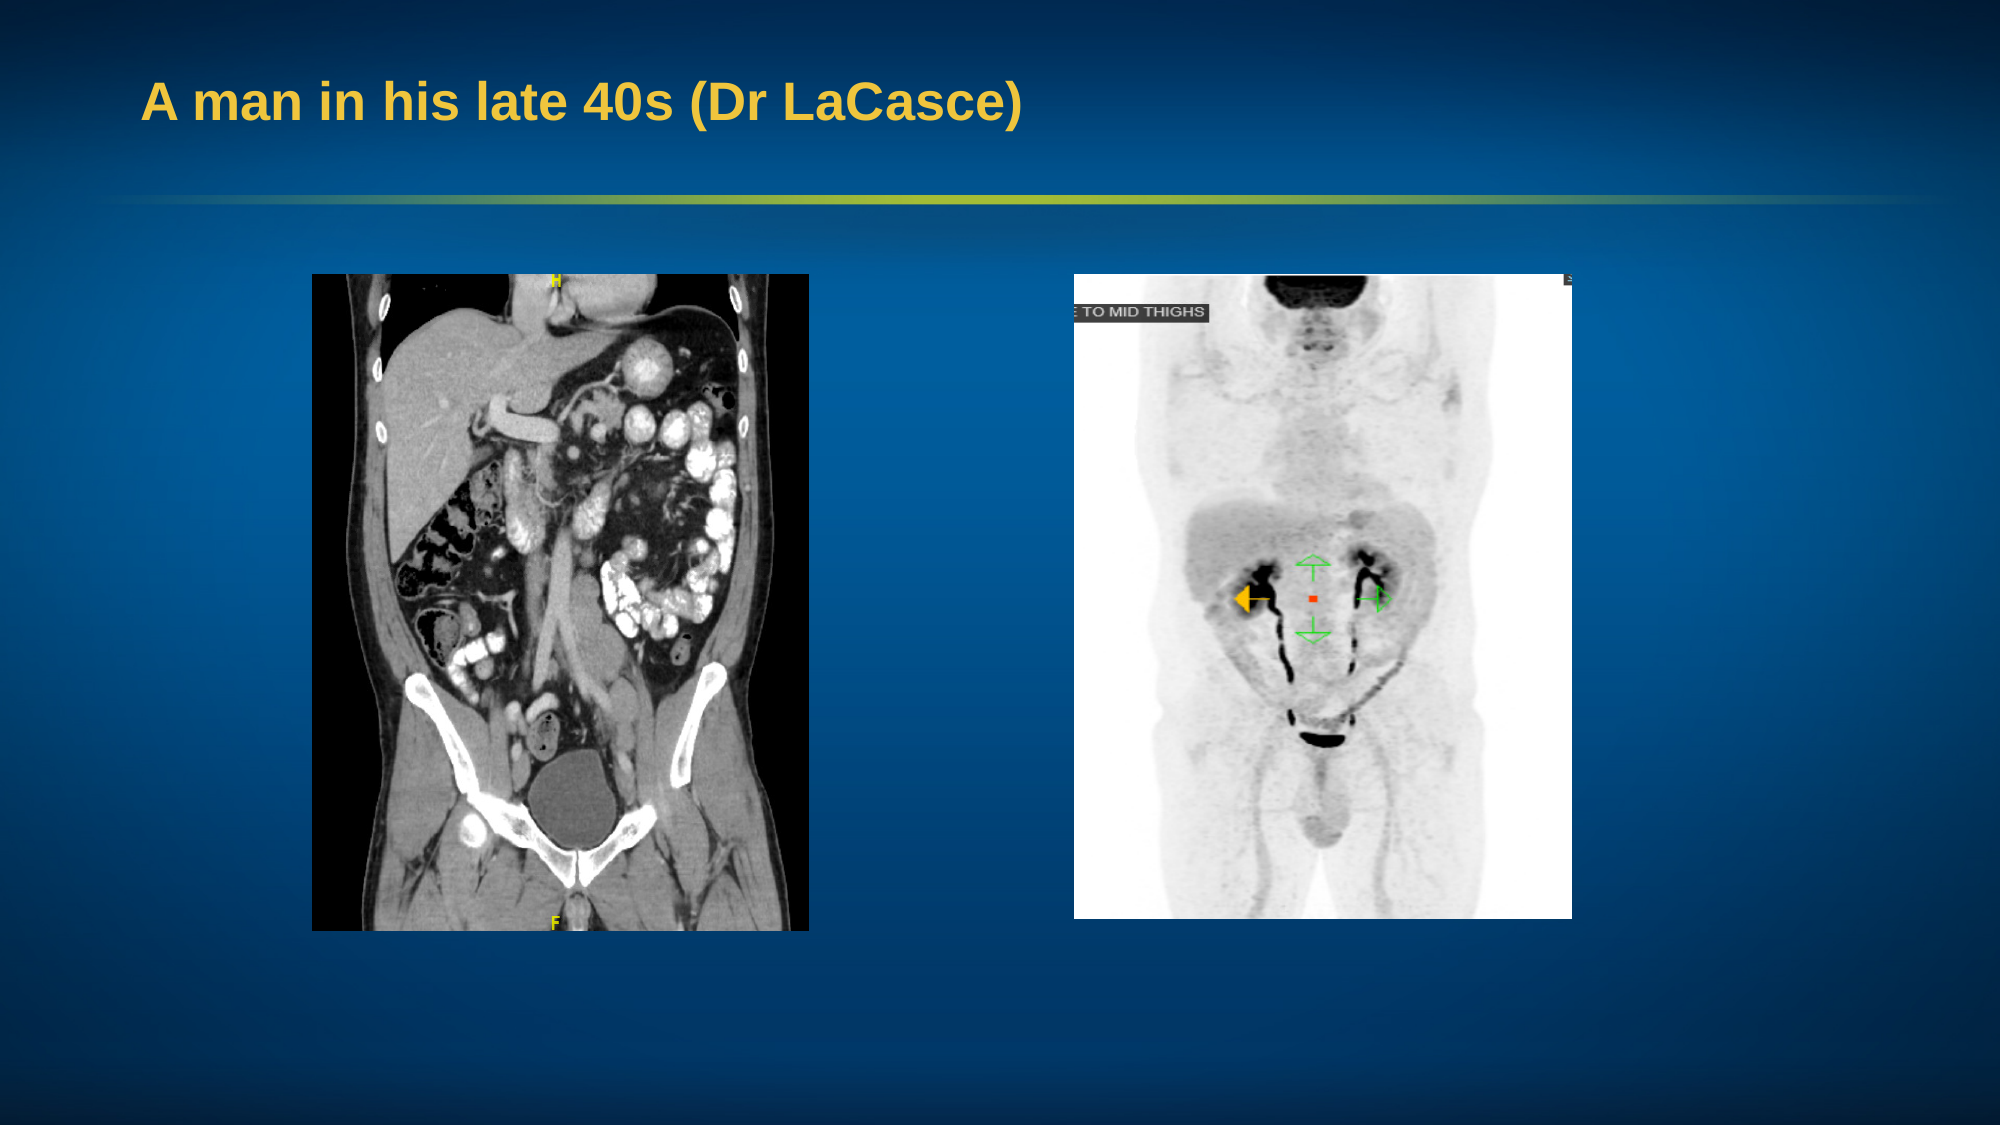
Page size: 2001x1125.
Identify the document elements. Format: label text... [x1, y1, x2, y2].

picture [0, 0, 2000, 1125]
title A man in his late 40s (Dr LaCasce) [125, 37, 1638, 225]
